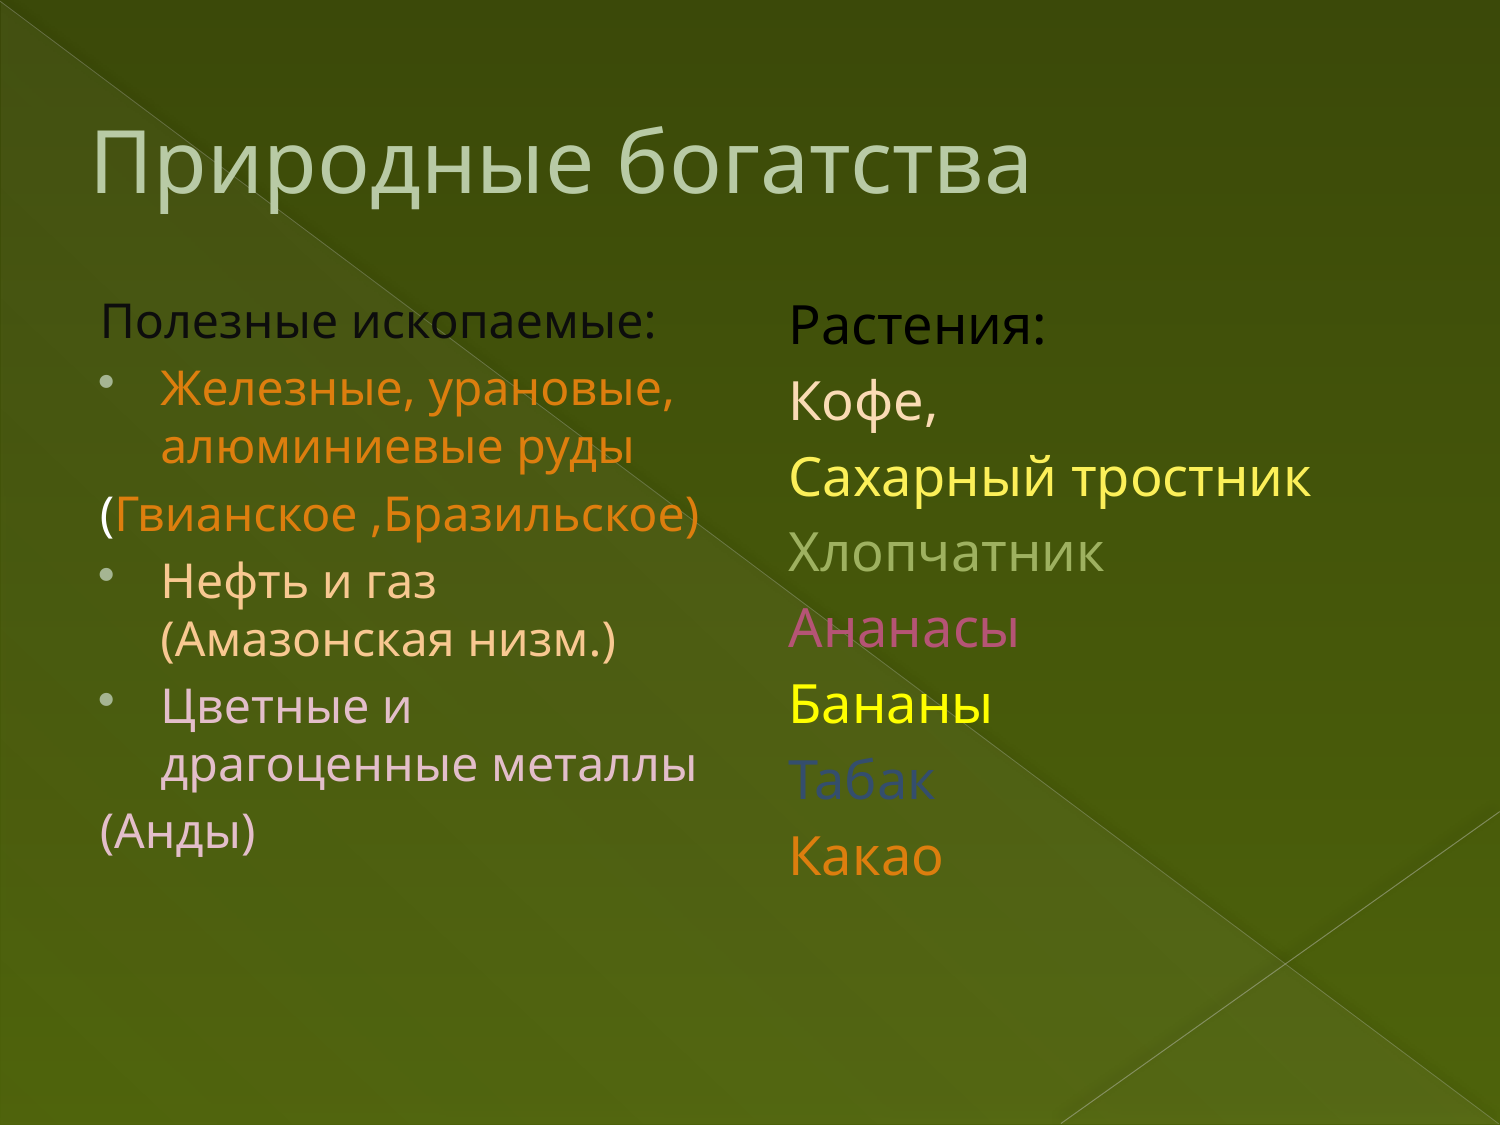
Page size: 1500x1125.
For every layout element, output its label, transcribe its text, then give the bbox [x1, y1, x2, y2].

list Полезные ископаемые: Железные, урановые, алюминиевые руды (Гвианское ,Бразильское) Нефть и газ (Амазонская низм.) Цветные и драгоценные металлы (Анды) [75, 282, 738, 1025]
list Растения: Кофе, Сахарный тростник Хлопчатник Ананасы Бананы Табак Какао [762, 282, 1425, 1025]
title Природные богатства [75, 43, 1425, 274]
